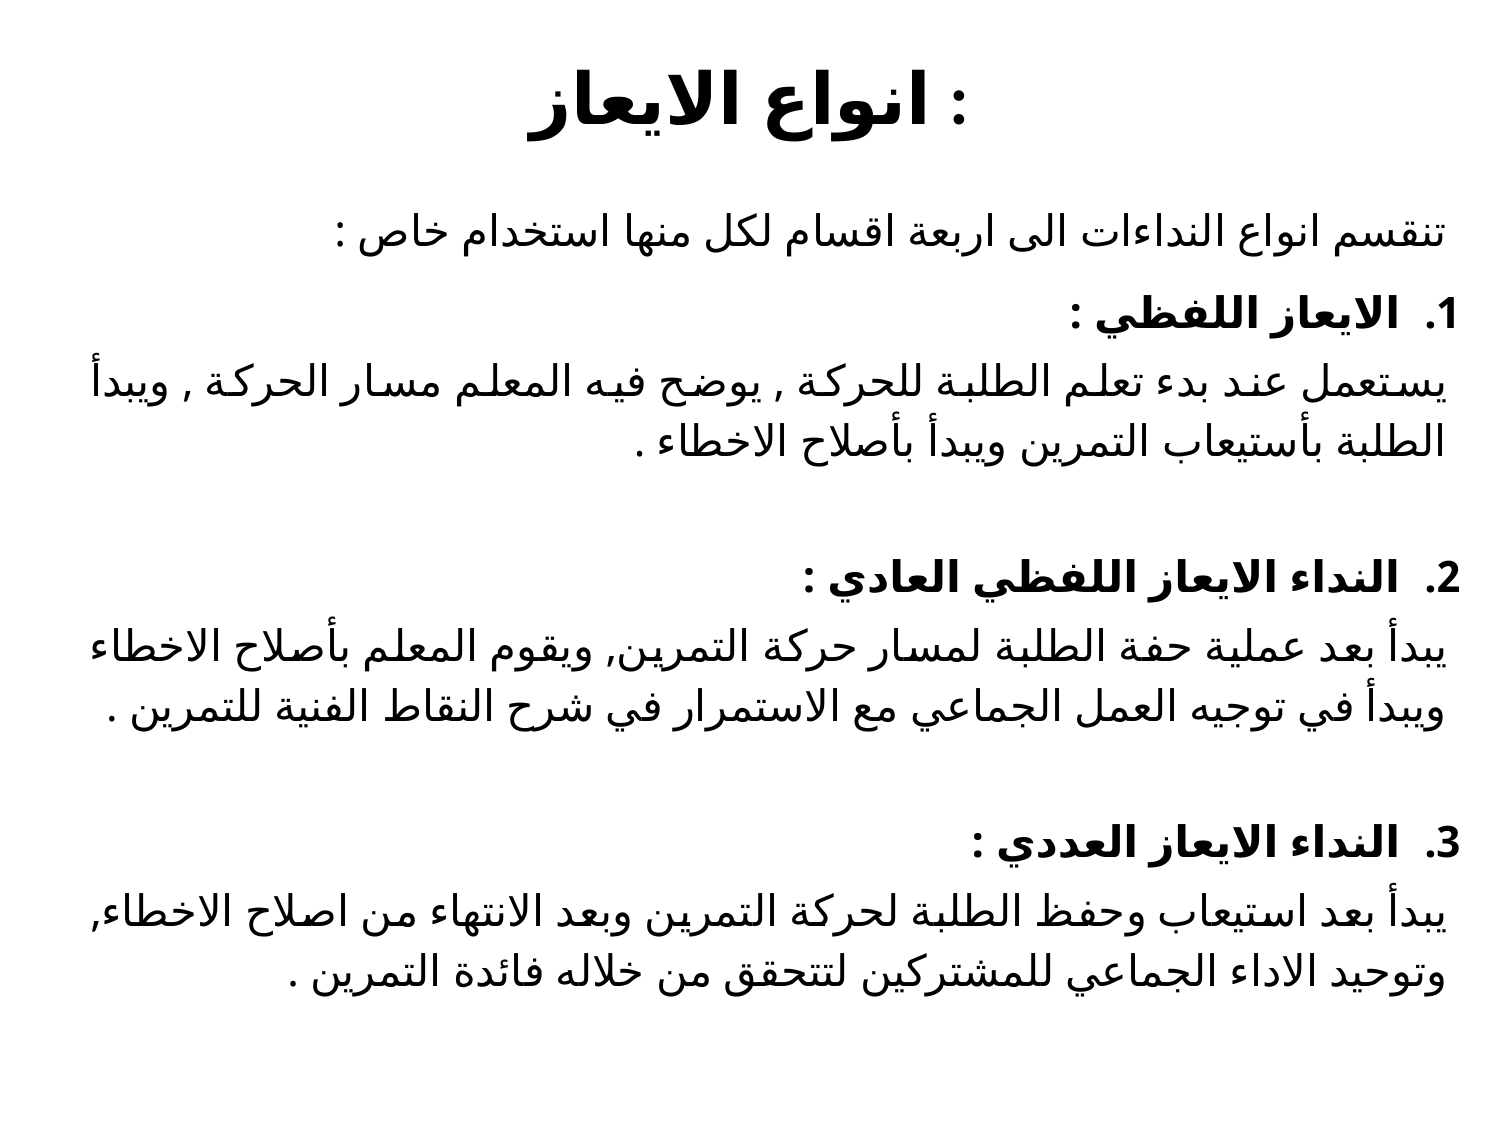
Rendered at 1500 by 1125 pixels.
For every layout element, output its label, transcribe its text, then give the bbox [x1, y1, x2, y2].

title انواع الايعاز : [75, 45, 1425, 187]
list تنقسم انواع النداءات الى اربعة اقسام لكل منها استخدام خاص : الايعاز اللفظي : يستعمل عند بدء تعلم الطلبة للحركة , يوضح فيه المعلم مسار الحركة , ويبدأ الطلبة بأستيعاب التمرين ويبدأ بأصلاح الاخطاء . النداء الايعاز اللفظي العادي : يبدأ بعد عملية حفة الطلبة لمسار حركة التمرين, ويقوم المعلم بأصلاح الاخطاء ويبدأ في توجيه العمل الجماعي مع الاستمرار في شرح النقاط الفنية للتمرين . النداء الايعاز العددي : يبدأ بعد استيعاب وحفظ الطلبة لحركة التمرين وبعد الانتهاء من اصلاح الاخطاء, وتوحيد الاداء الجماعي للمشتركين لتتحقق من خلاله فائدة التمرين . [75, 187, 1463, 1075]
